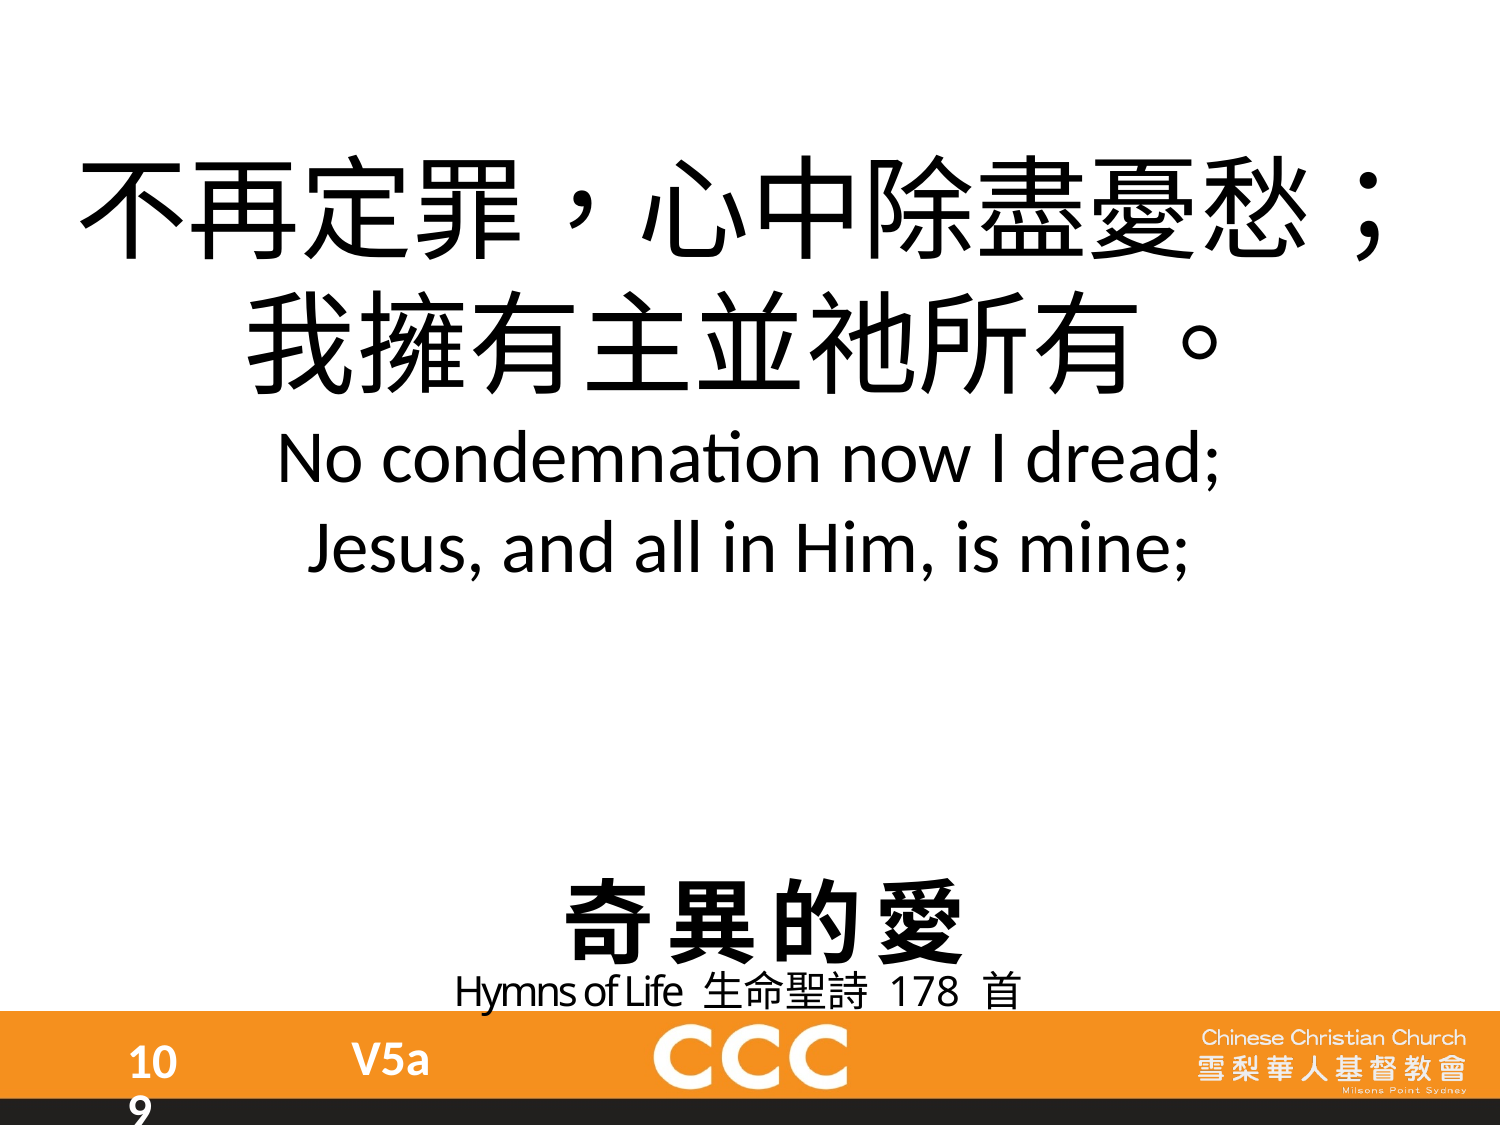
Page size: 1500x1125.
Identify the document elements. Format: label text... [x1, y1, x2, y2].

picture [0, 1011, 1500, 1125]
text_box V5a [336, 1023, 486, 1094]
text_box 奇異的愛 [178, 857, 1351, 983]
slide_number 109 [112, 1020, 215, 1094]
text_box 不再定罪，心中除盡憂愁； 我擁有主並祂所有。 No condemnation now I dread; Jesus, and all in Him, is mine; [0, 0, 1500, 596]
text_box Hymns of Life 生命聖詩 178 首 [182, 983, 1294, 1023]
